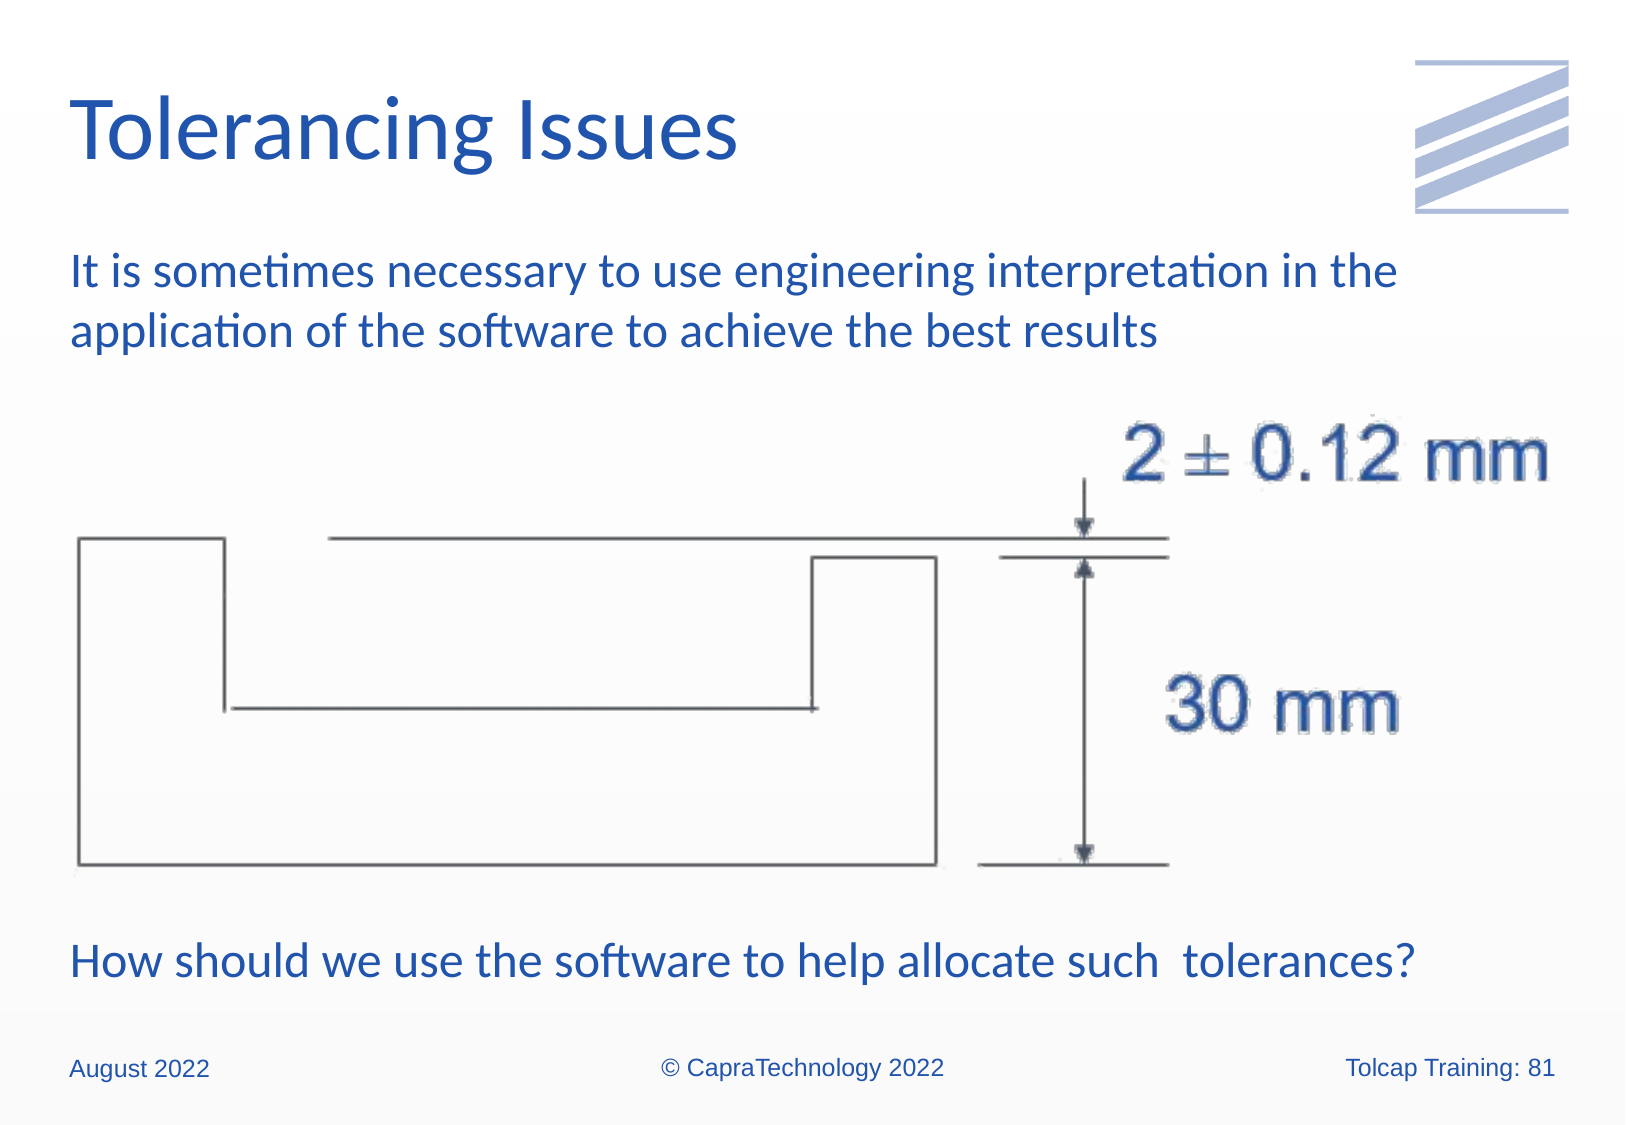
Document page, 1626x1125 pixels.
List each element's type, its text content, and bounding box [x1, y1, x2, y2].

footer © CapraTechnology 2022 [546, 1041, 1061, 1092]
slide_number Tolcap Training: 81 [1205, 1041, 1571, 1092]
list It is sometimes necessary to use engineering interpretation in the application of the software to achieve the best results How should we use the software to help allocate such tolerances? [54, 229, 1569, 1000]
picture [73, 414, 1550, 878]
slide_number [54, 1042, 478, 1092]
title Tolerancing Issues [54, 60, 1416, 214]
table_cell Drawing Number [1416, 60, 1569, 214]
